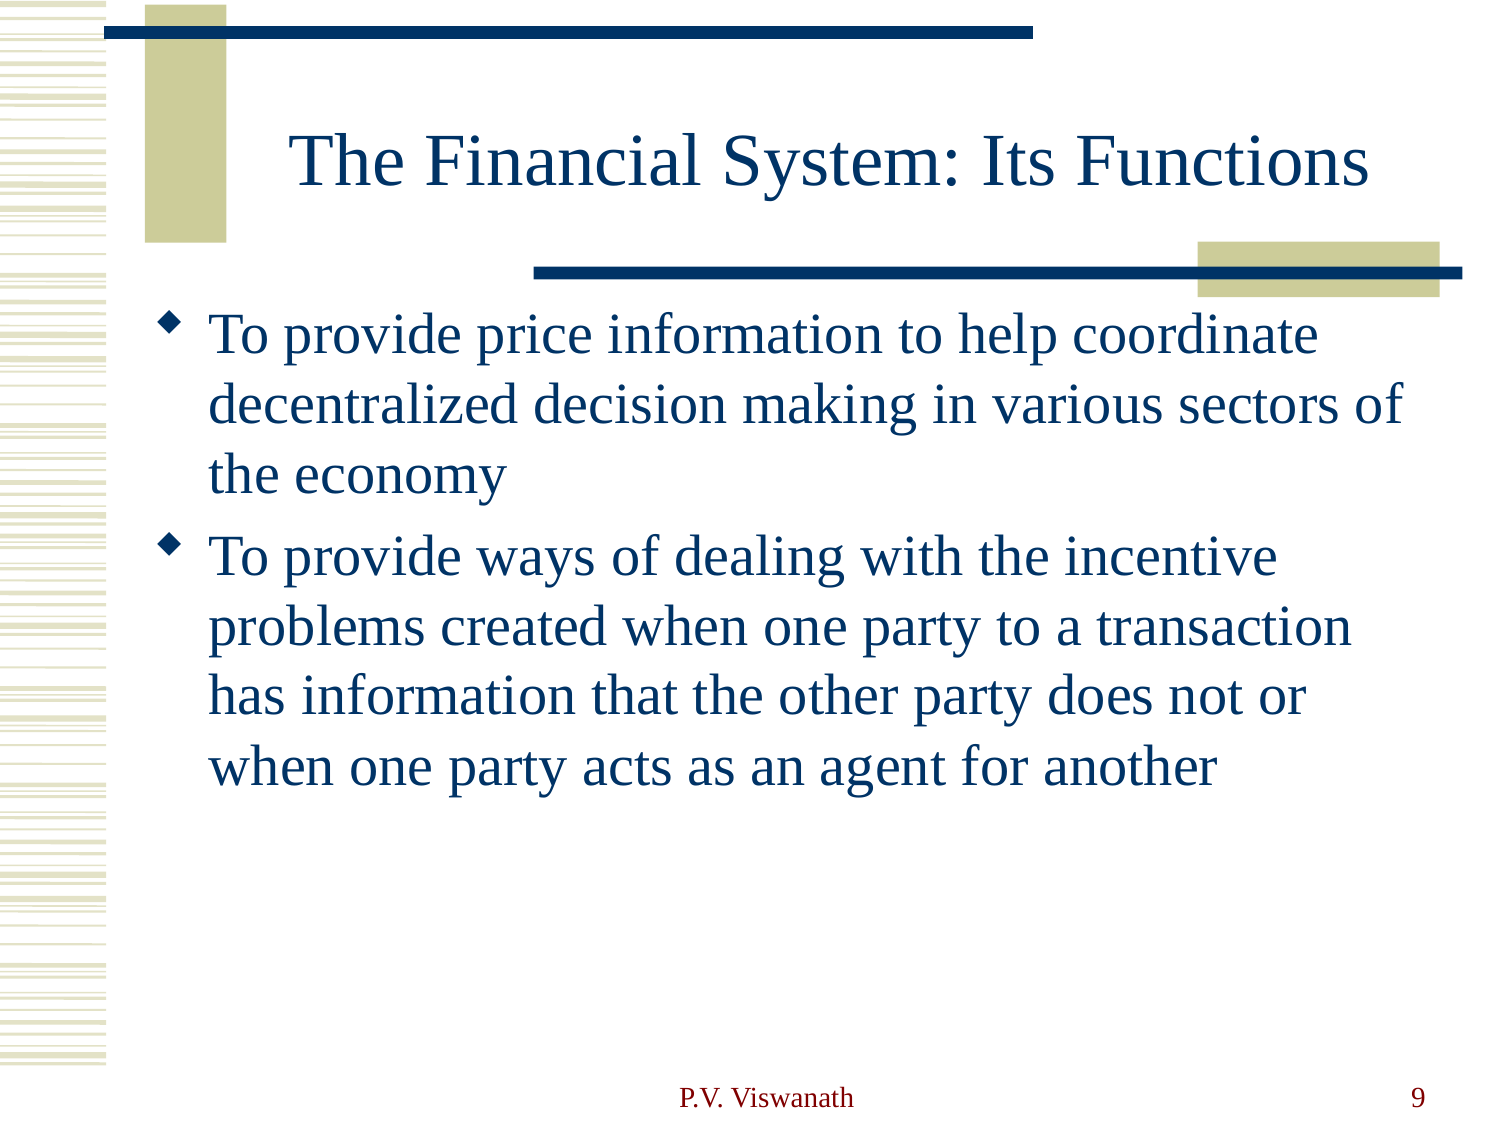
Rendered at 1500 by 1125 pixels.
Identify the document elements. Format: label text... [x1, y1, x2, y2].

slide_number 9 [1080, 1045, 1442, 1122]
list To provide price information to help coordinate decentralized decision making in various sectors of the economy To provide ways of dealing with the incentive problems created when one party to a transaction has information that the other party does not or when one party acts as an agent for another [137, 287, 1443, 925]
footer P.V. Viswanath [513, 1045, 1021, 1122]
title The Financial System: Its Functions [225, 99, 1436, 225]
